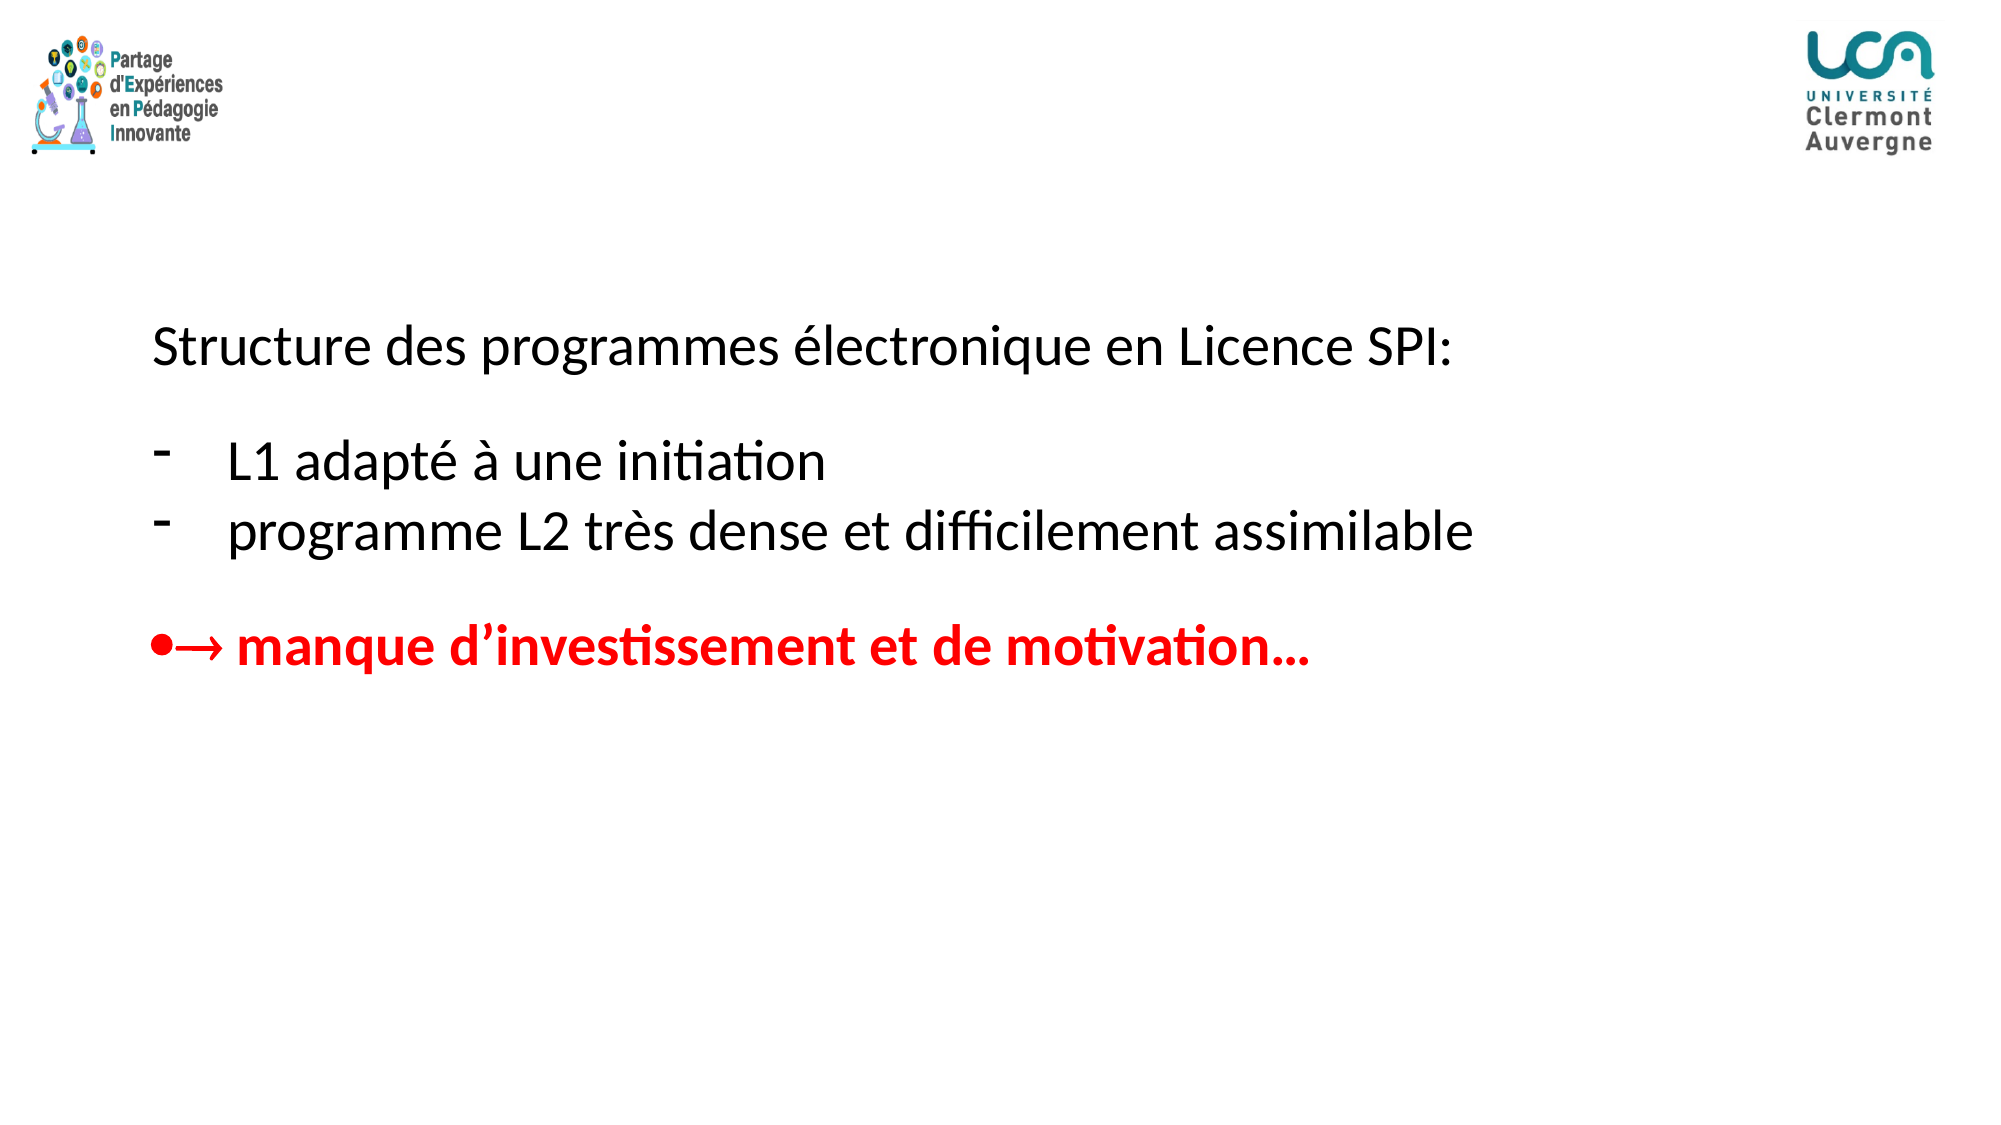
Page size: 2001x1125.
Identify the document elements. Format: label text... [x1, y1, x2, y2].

text_box Structure des programmes électronique en Licence SPI: L1 adapté à une initiation programme L2 très dense et difficilement assimilable  manque d’investissement et de motivation… [137, 299, 1863, 1014]
picture [25, 31, 229, 159]
picture [1796, 20, 1946, 159]
